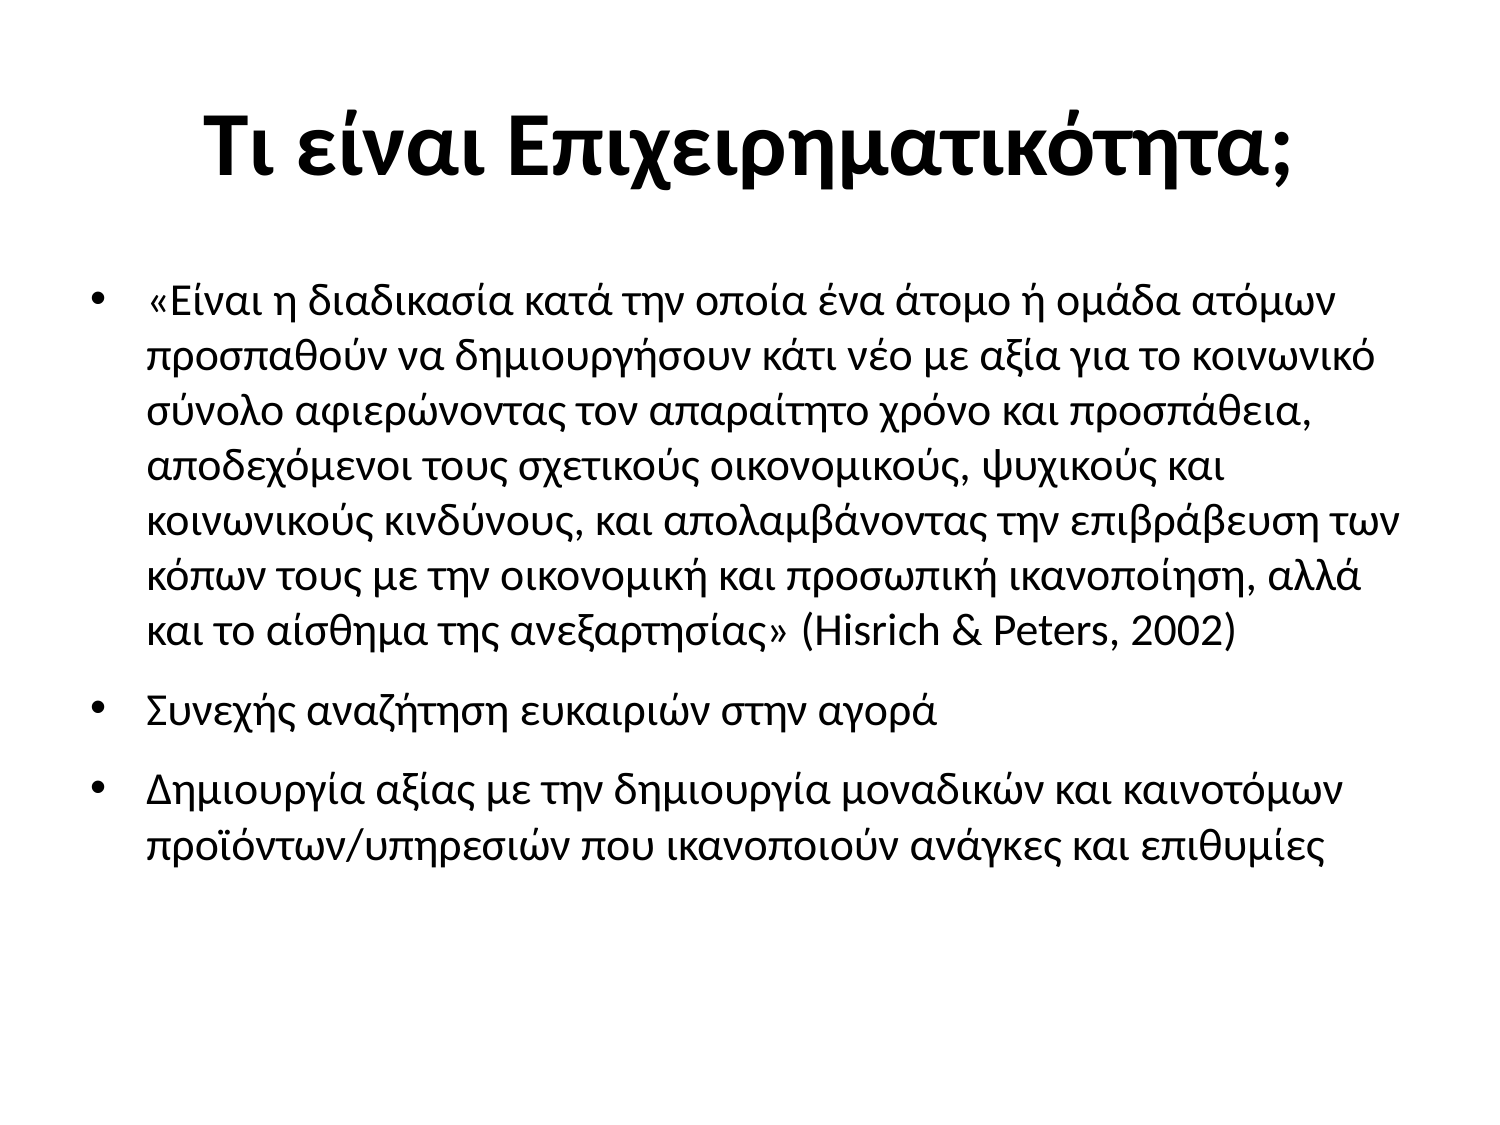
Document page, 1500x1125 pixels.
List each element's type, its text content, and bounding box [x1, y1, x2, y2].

title Τι είναι Επιχειρηματικότητα; [75, 45, 1425, 233]
list «Είναι η διαδικασία κατά την οποία ένα άτομο ή ομάδα ατόμων προσπαθούν να δημιουργήσουν κάτι νέο με αξία για το κοινωνικό σύνολο αφιερώνοντας τον απαραίτητο χρόνο και προσπάθεια, αποδεχόμενοι τους σχετικούς οικονομικούς, ψυχικούς και κοινωνικούς κινδύνους, και απολαμβάνοντας την επιβράβευση των κόπων τους με την οικονομική και προσωπική ικανοποίηση, αλλά και το αίσθημα της ανεξαρτησίας» (Hisrich & Peters, 2002) Συνεχής αναζήτηση ευκαιριών στην αγορά Δημιουργία αξίας με την δημιουργία μοναδικών και καινοτόμων προϊόντων/υπηρεσιών που ικανοποιούν ανάγκες και επιθυμίες [75, 262, 1425, 1005]
